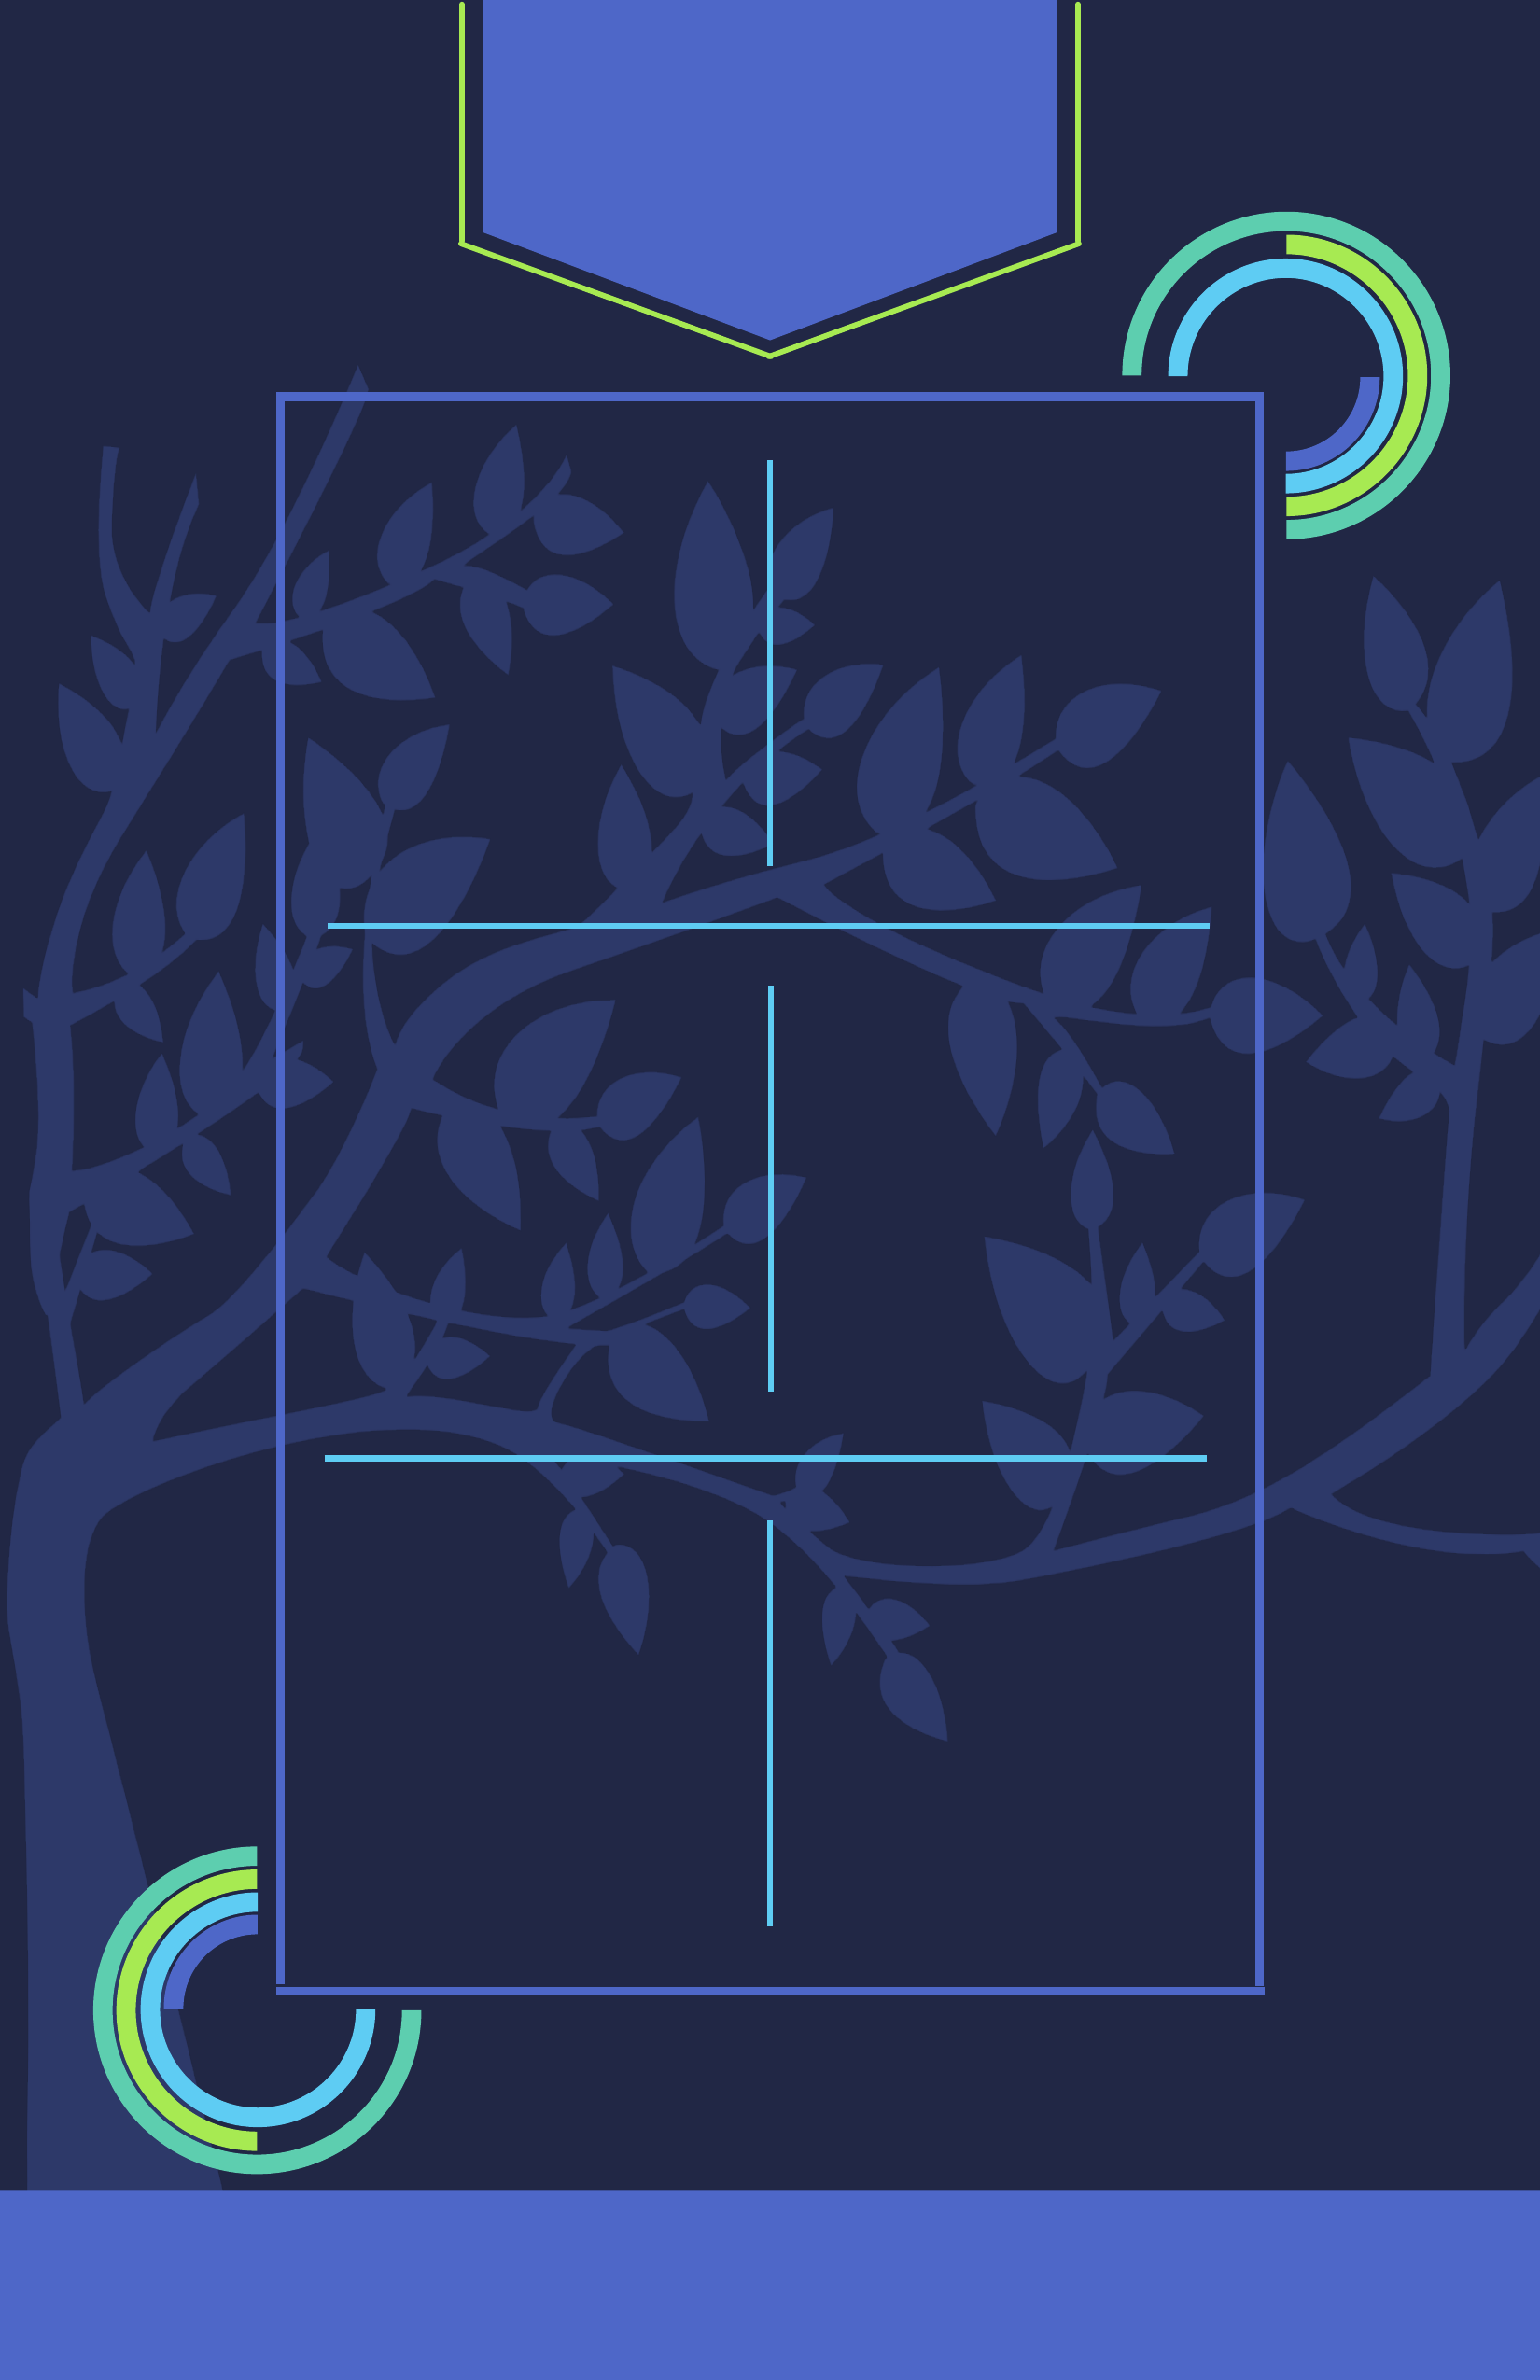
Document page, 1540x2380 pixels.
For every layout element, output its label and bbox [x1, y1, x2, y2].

picture [608, 293, 932, 353]
picture [0, 293, 1540, 2190]
